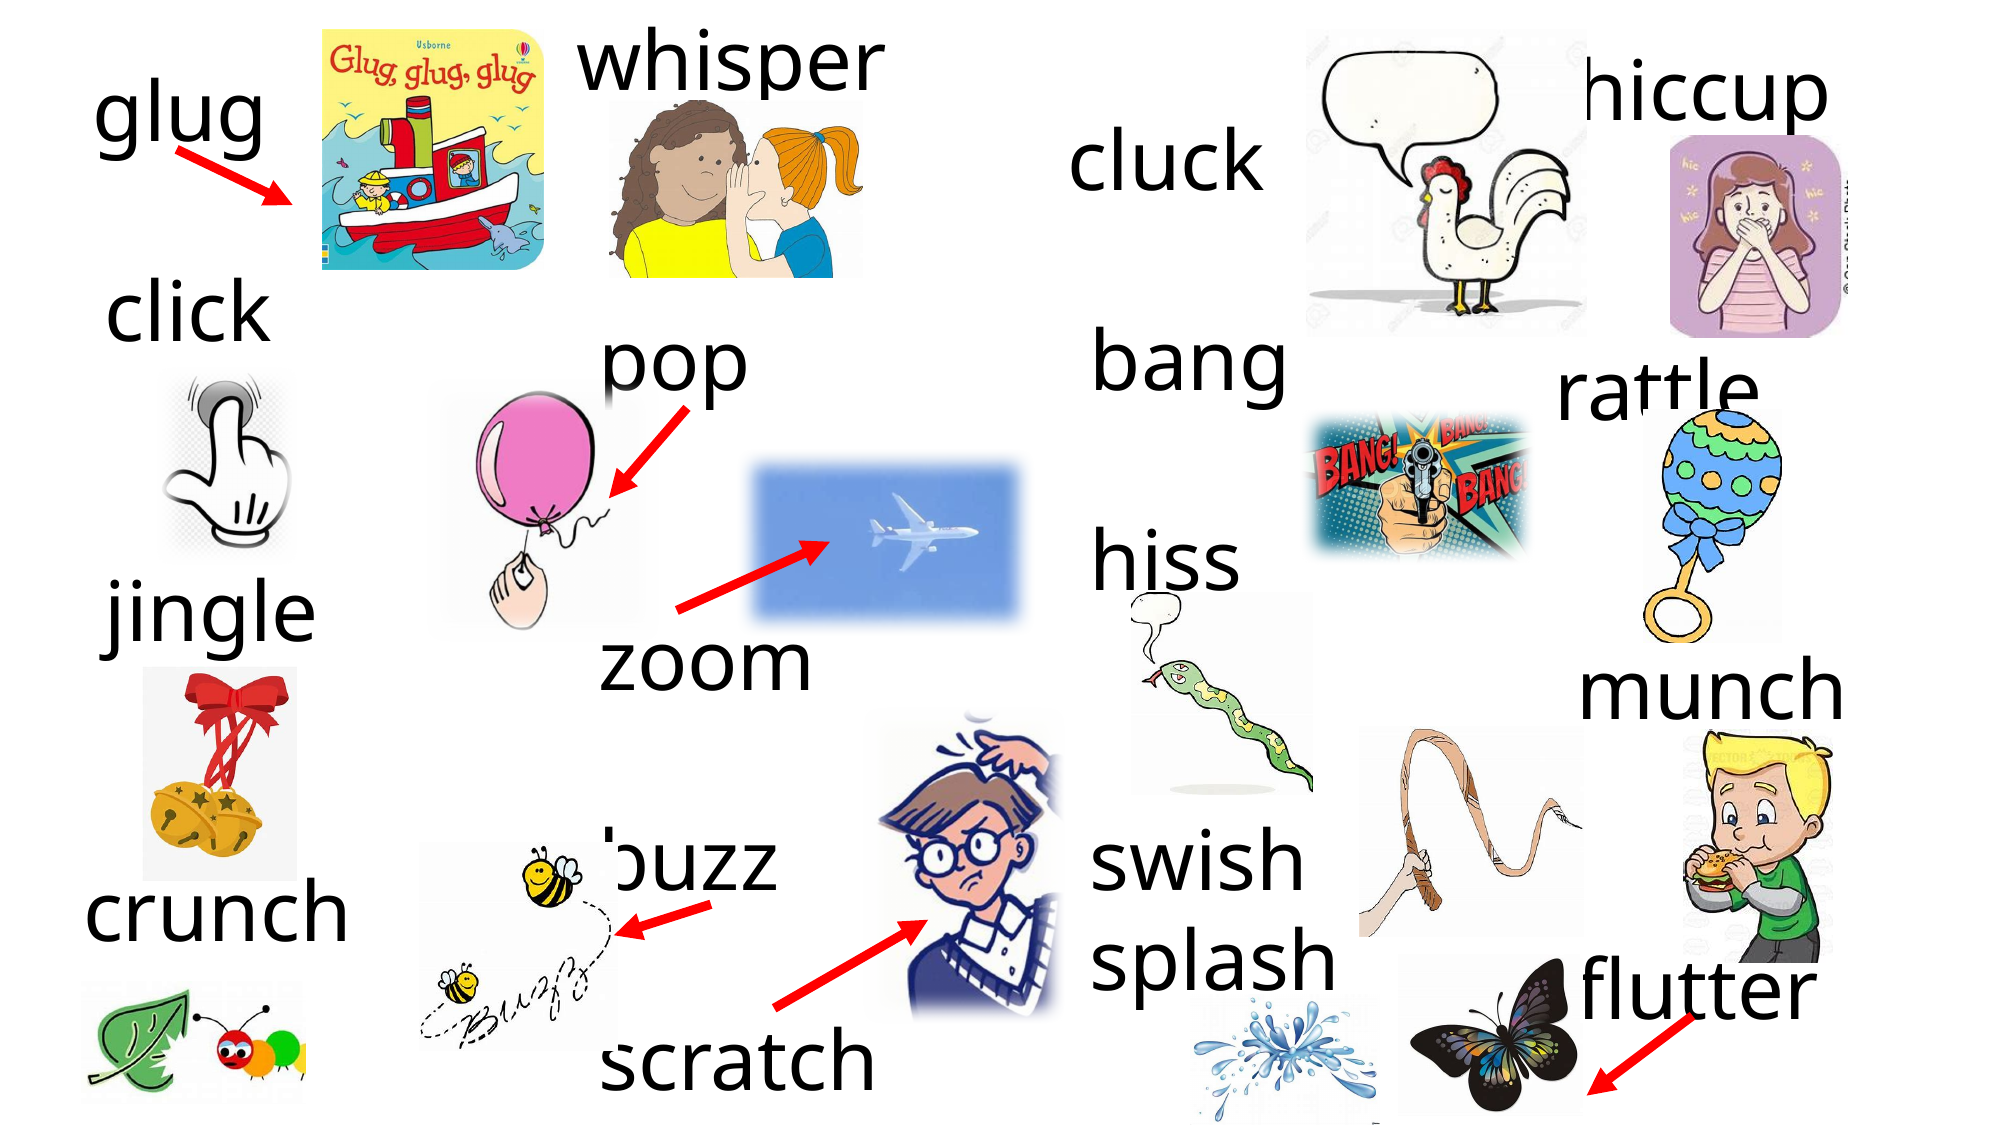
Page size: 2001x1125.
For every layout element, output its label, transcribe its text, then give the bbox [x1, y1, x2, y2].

picture [1190, 994, 1380, 1125]
picture [1398, 954, 1583, 1116]
picture [322, 29, 544, 270]
text_box whisper pop zoom buzz scratch [561, 0, 987, 1115]
picture [142, 666, 297, 882]
picture [156, 366, 298, 566]
picture [1643, 409, 1782, 643]
picture [81, 981, 306, 1104]
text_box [613, 904, 711, 936]
text_box glug click jingle crunch [68, 50, 544, 1066]
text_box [676, 541, 830, 611]
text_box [176, 149, 293, 205]
picture [1359, 726, 1584, 937]
picture [1299, 407, 1536, 566]
picture [609, 100, 863, 278]
text_box cluck bang hiss swish splash [1053, 100, 1414, 1015]
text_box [1586, 1015, 1693, 1096]
picture [425, 377, 661, 643]
text_box hiccup rattle munch flutter [1539, 29, 1932, 1044]
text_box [774, 919, 929, 1009]
picture [419, 842, 618, 1051]
picture [1131, 592, 1313, 795]
picture [1670, 135, 1848, 338]
picture [862, 706, 1066, 1025]
picture [1306, 29, 1587, 338]
picture [1683, 729, 1833, 963]
picture [735, 447, 1036, 638]
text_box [608, 407, 688, 499]
